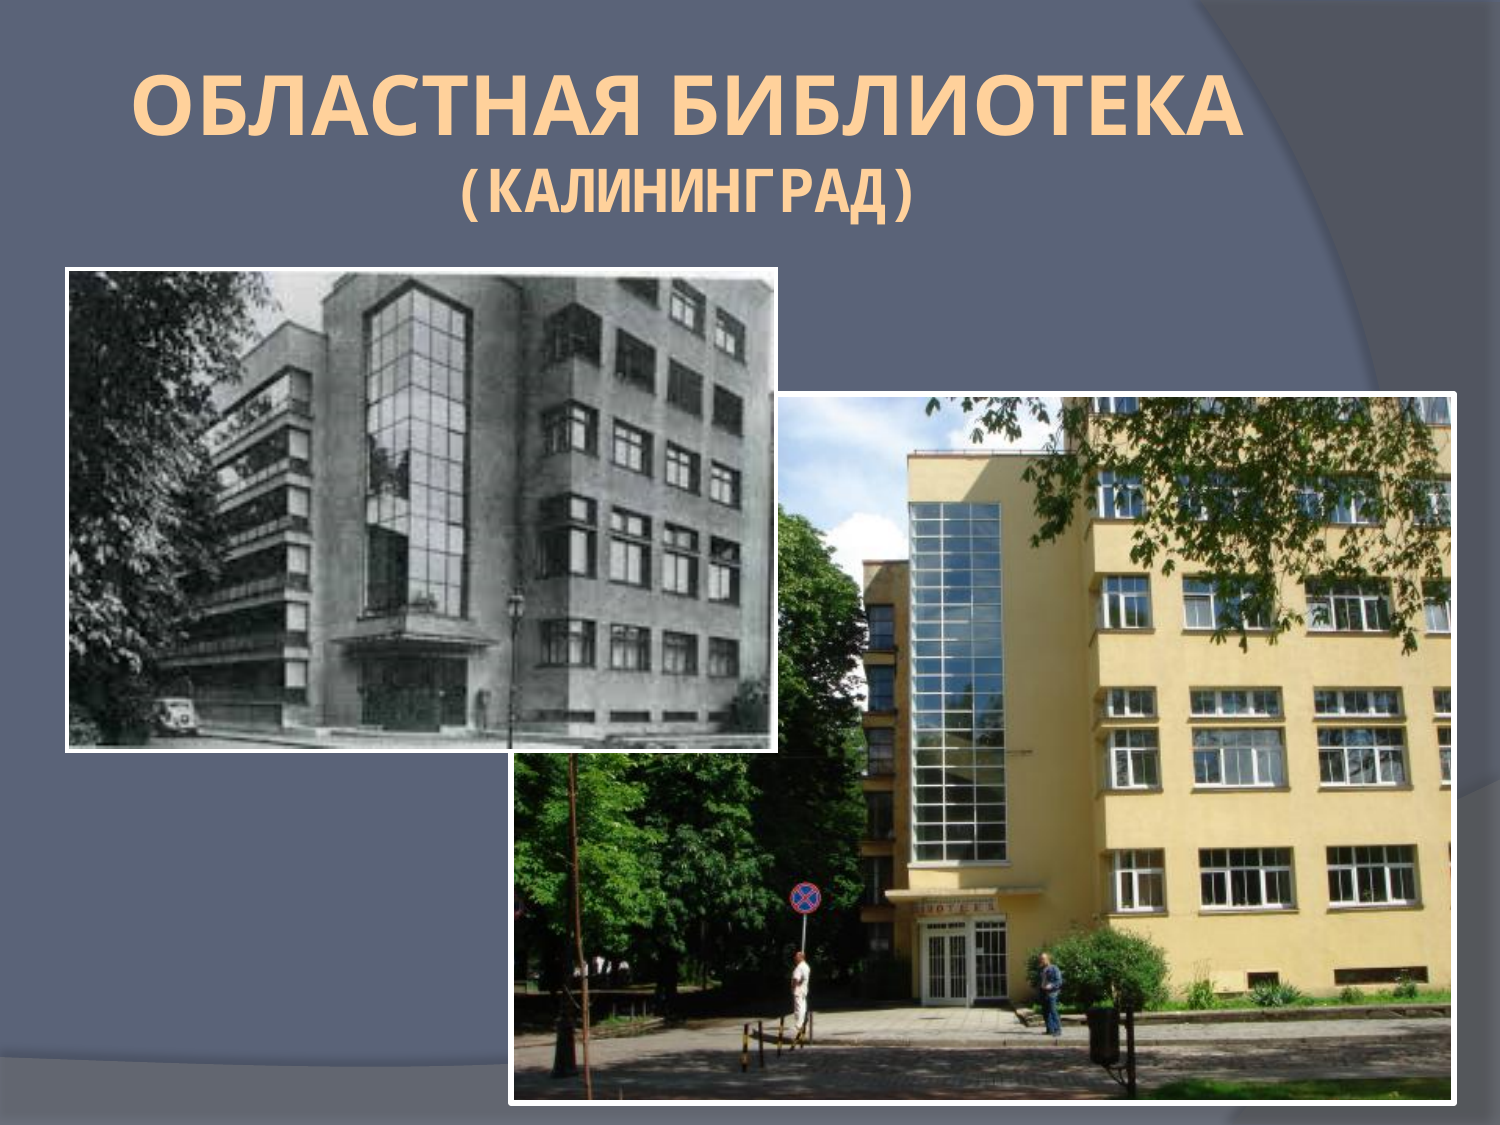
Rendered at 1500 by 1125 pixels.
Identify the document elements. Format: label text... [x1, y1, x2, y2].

title Областная библиотека (Калининград) [75, 45, 1300, 233]
picture [68, 270, 774, 749]
picture [513, 396, 1452, 1101]
